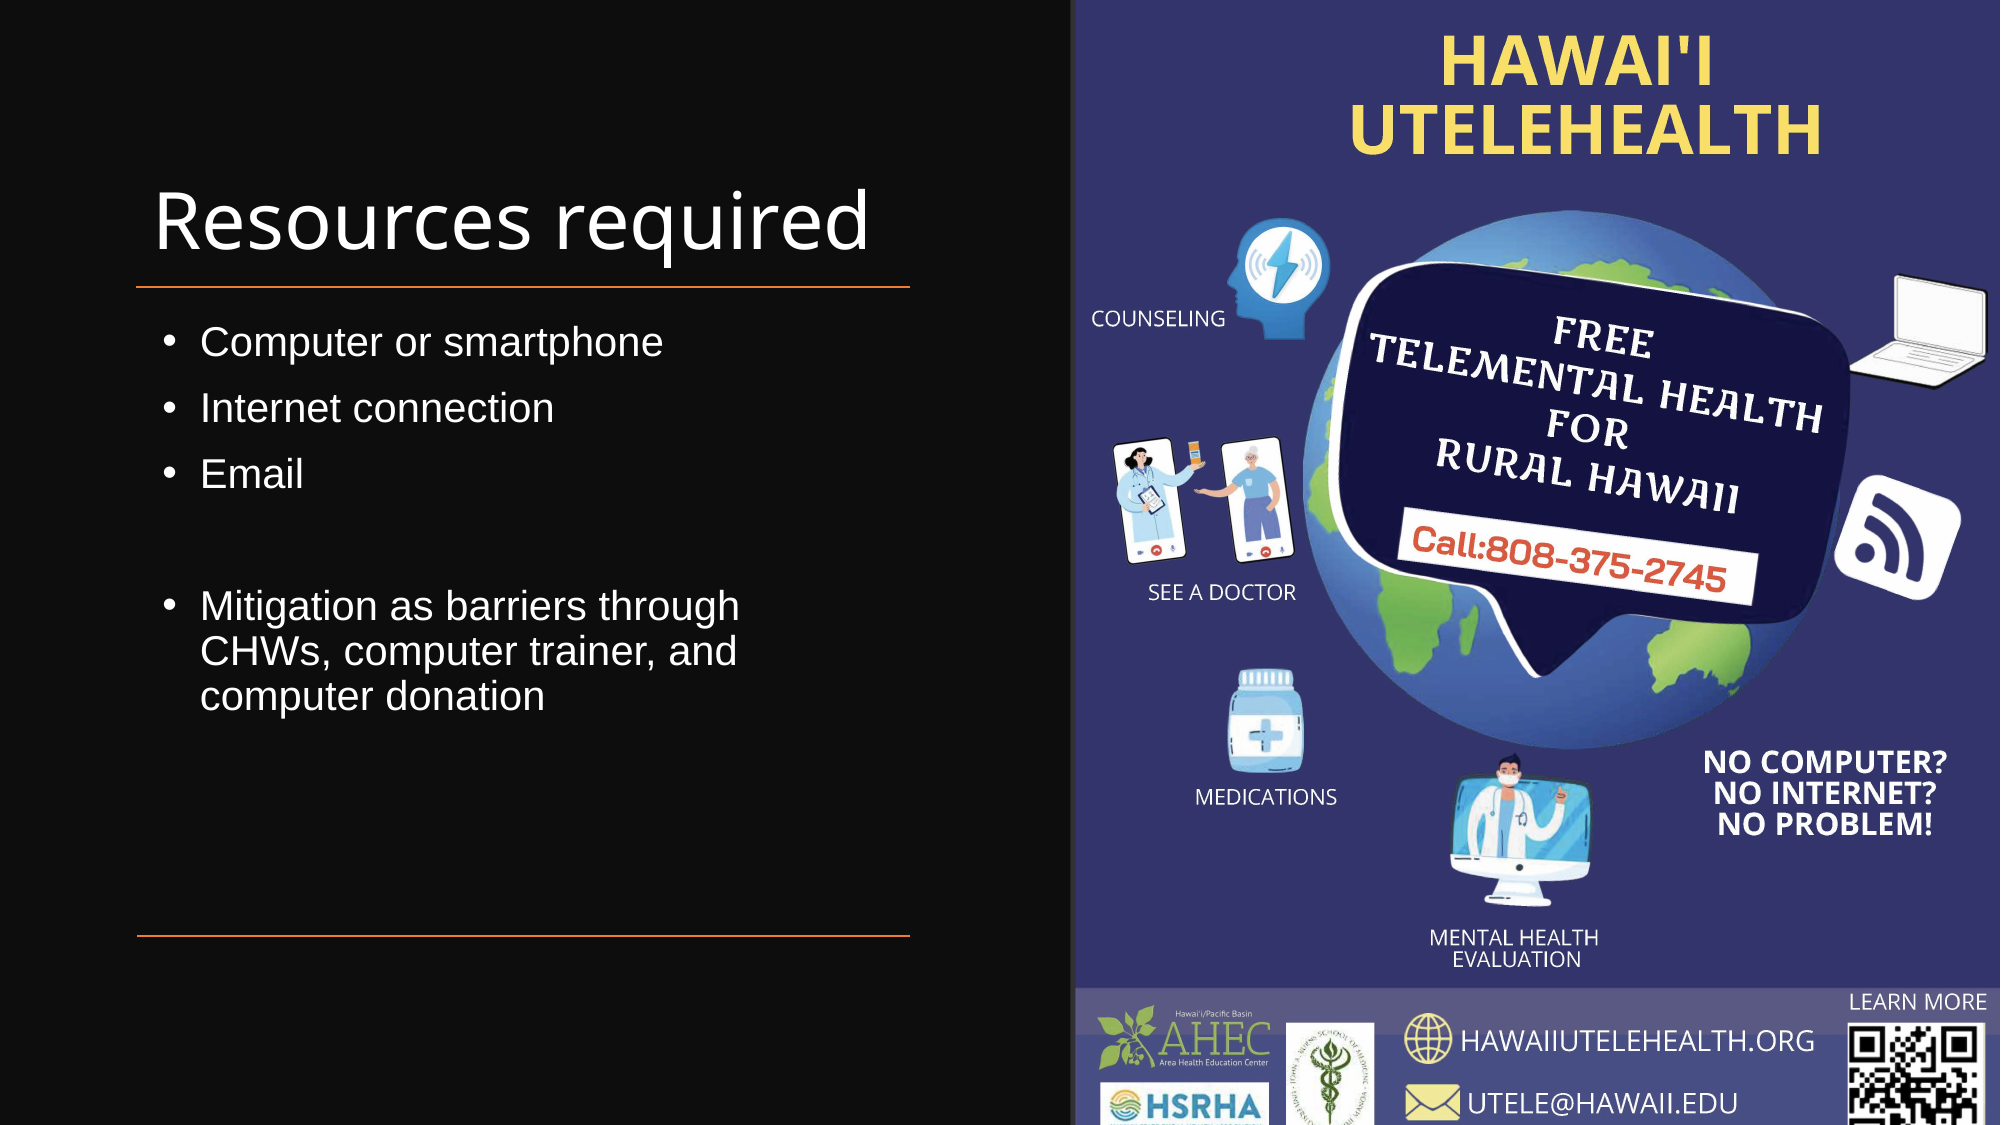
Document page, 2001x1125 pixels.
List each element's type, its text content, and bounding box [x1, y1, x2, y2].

title Resources required [137, 73, 910, 275]
picture [1070, 0, 2000, 1125]
list Computer or smartphone Internet connection Email Mitigation as barriers through CHWs, computer trainer, and computer donation [147, 313, 900, 912]
text_box [0, 0, 1070, 1125]
